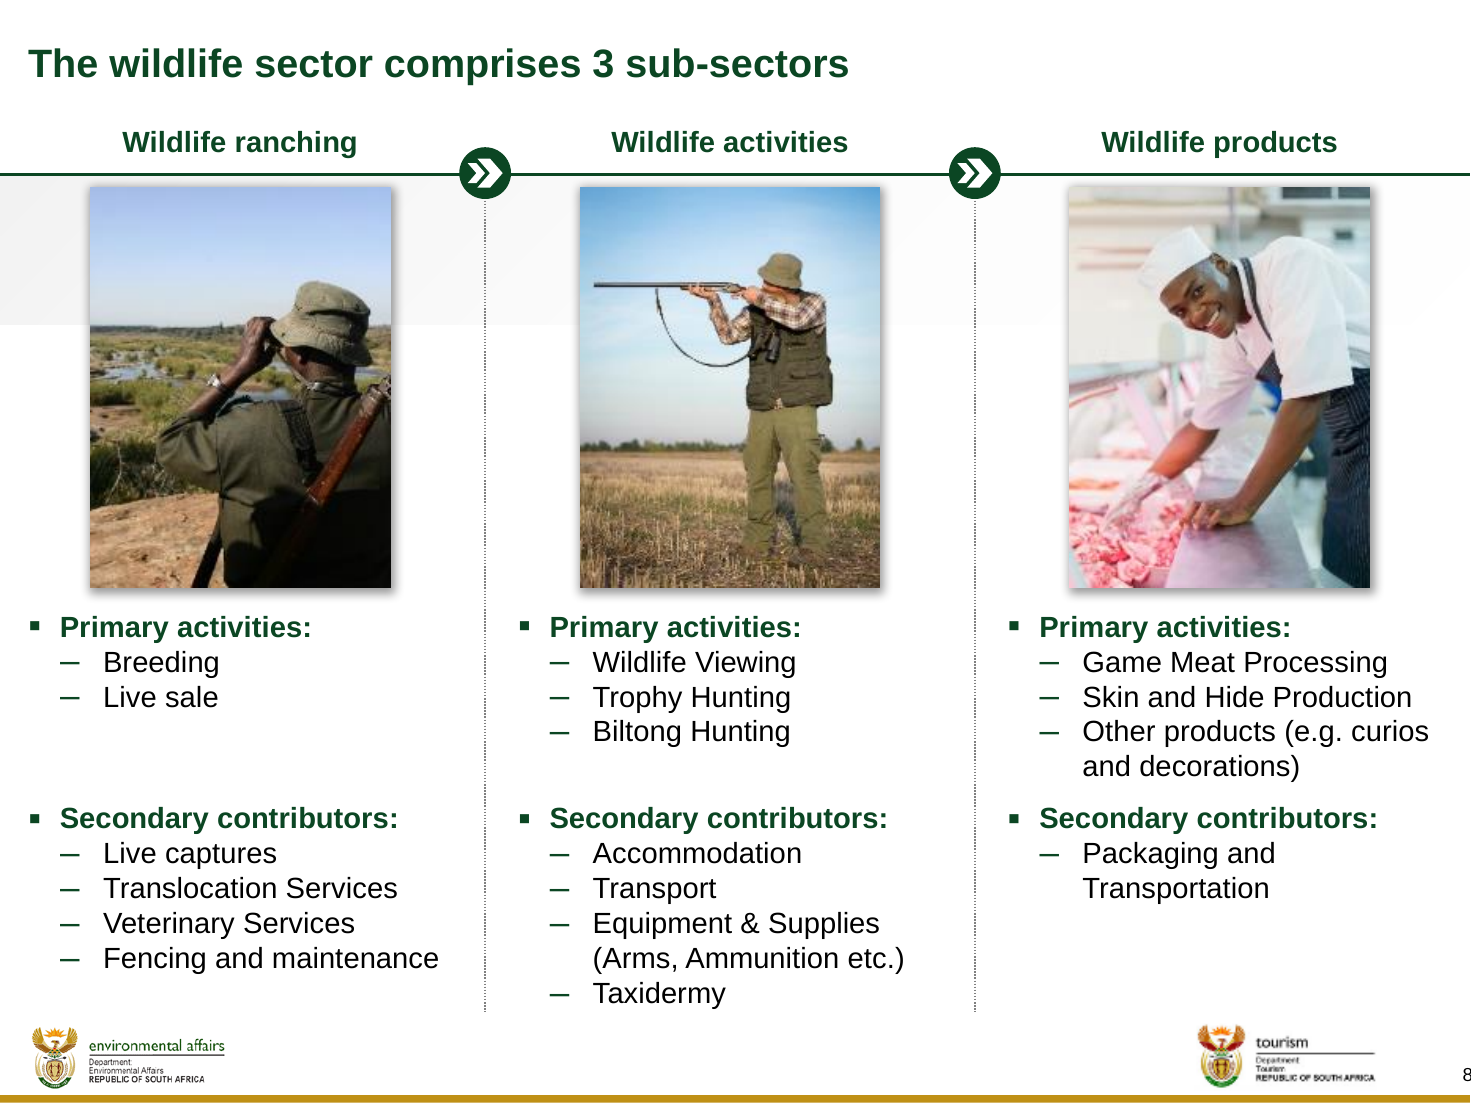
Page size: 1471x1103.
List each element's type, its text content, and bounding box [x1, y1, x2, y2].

text_box Secondary contributors: Packaging and Transportation [1007, 799, 1432, 905]
title The wildlife sector comprises 3 sub-sectors [28, 37, 1442, 86]
picture [89, 187, 391, 589]
text_box Secondary contributors: Accommodation Transport Equipment & Supplies (Arms, Ammunition etc.) Taxidermy [517, 799, 943, 1010]
text_box Primary activities: Breeding Live sale [28, 607, 453, 713]
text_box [490, 173, 970, 325]
picture [1069, 187, 1370, 589]
text_box Primary activities: Wildlife Viewing Trophy Hunting Biltong Hunting [517, 607, 943, 748]
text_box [979, 173, 1471, 325]
text_box Wildlife ranching [56, 123, 425, 159]
text_box Primary activities: Game Meat Processing Skin and Hide Production Other products (e.g. curios and decorations) [1007, 607, 1432, 783]
text_box Wildlife activities [546, 123, 914, 159]
text_box Wildlife products [1035, 123, 1404, 159]
picture [1192, 1023, 1377, 1091]
text_box Secondary contributors: Live captures Translocation Services Veterinary Services Fencing and maintenance [28, 799, 453, 975]
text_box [460, 148, 510, 198]
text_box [950, 148, 1000, 198]
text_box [0, 173, 480, 325]
picture [28, 1020, 227, 1094]
picture [579, 187, 881, 589]
